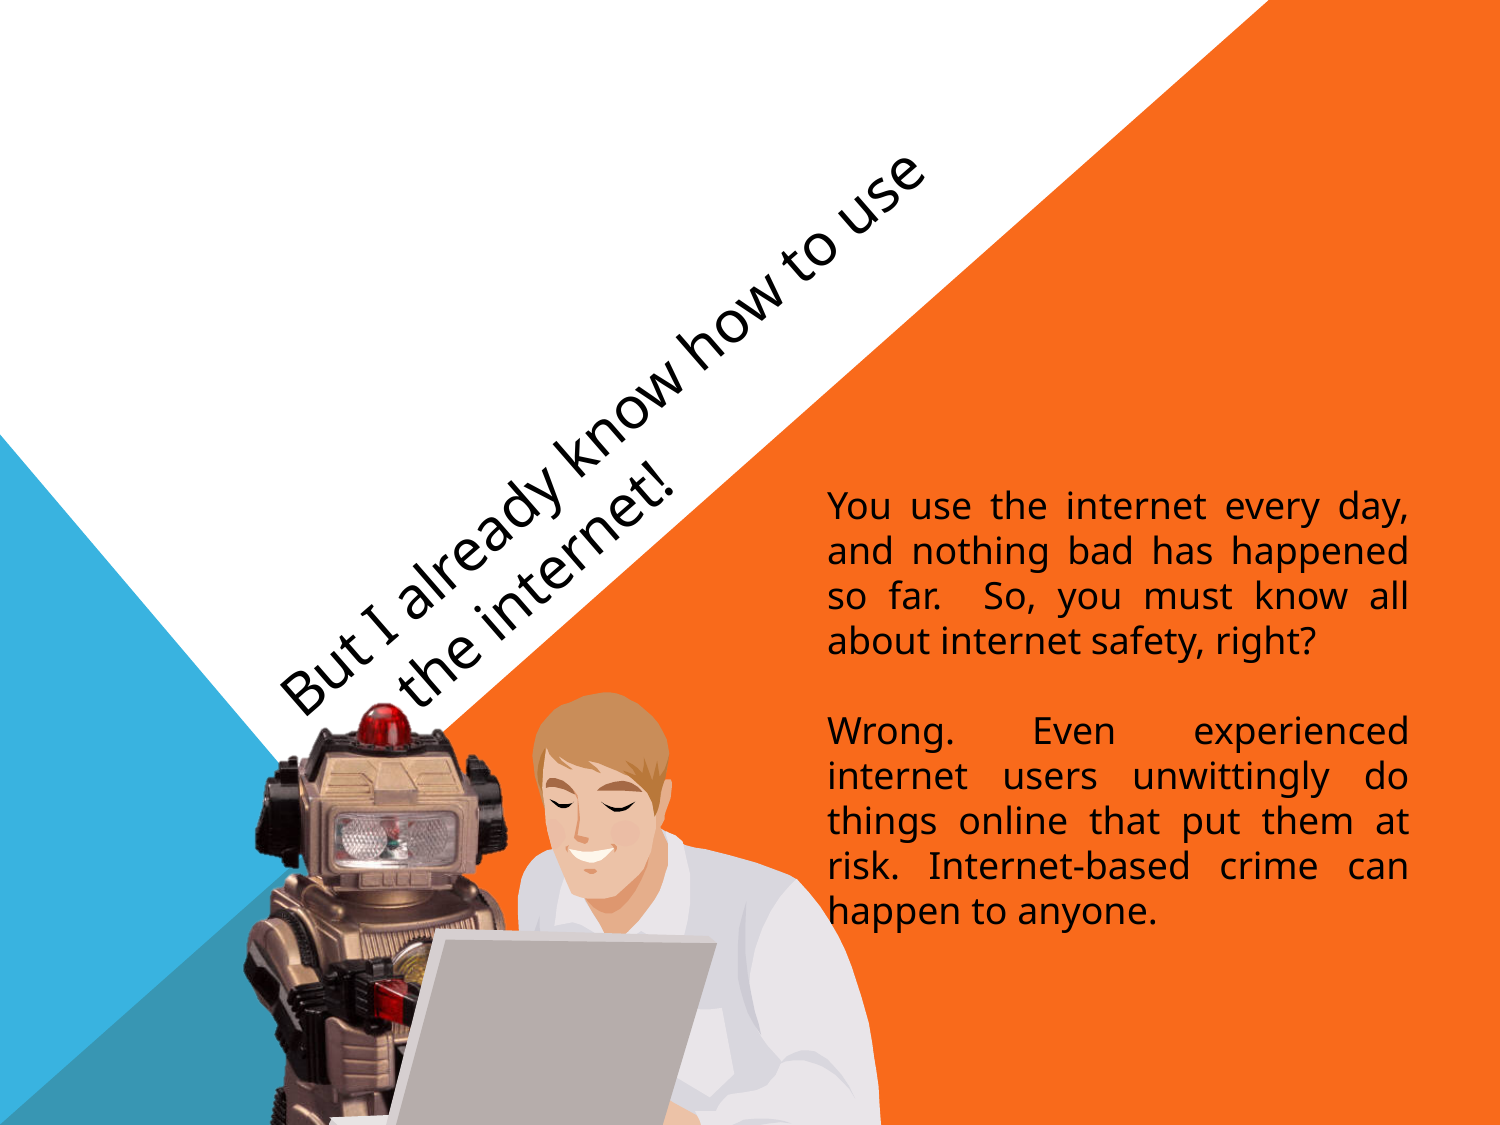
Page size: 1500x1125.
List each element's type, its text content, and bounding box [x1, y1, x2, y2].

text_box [230, 682, 882, 1125]
text_box You use the internet every day, and nothing bad has happened so far. So, you must know all about internet safety, right? Wrong. Even experienced internet users unwittingly do things online that put them at risk. Internet-based crime can happen to anyone. [812, 474, 1425, 1030]
title But I already know how to use the internet! [216, 32, 1050, 681]
